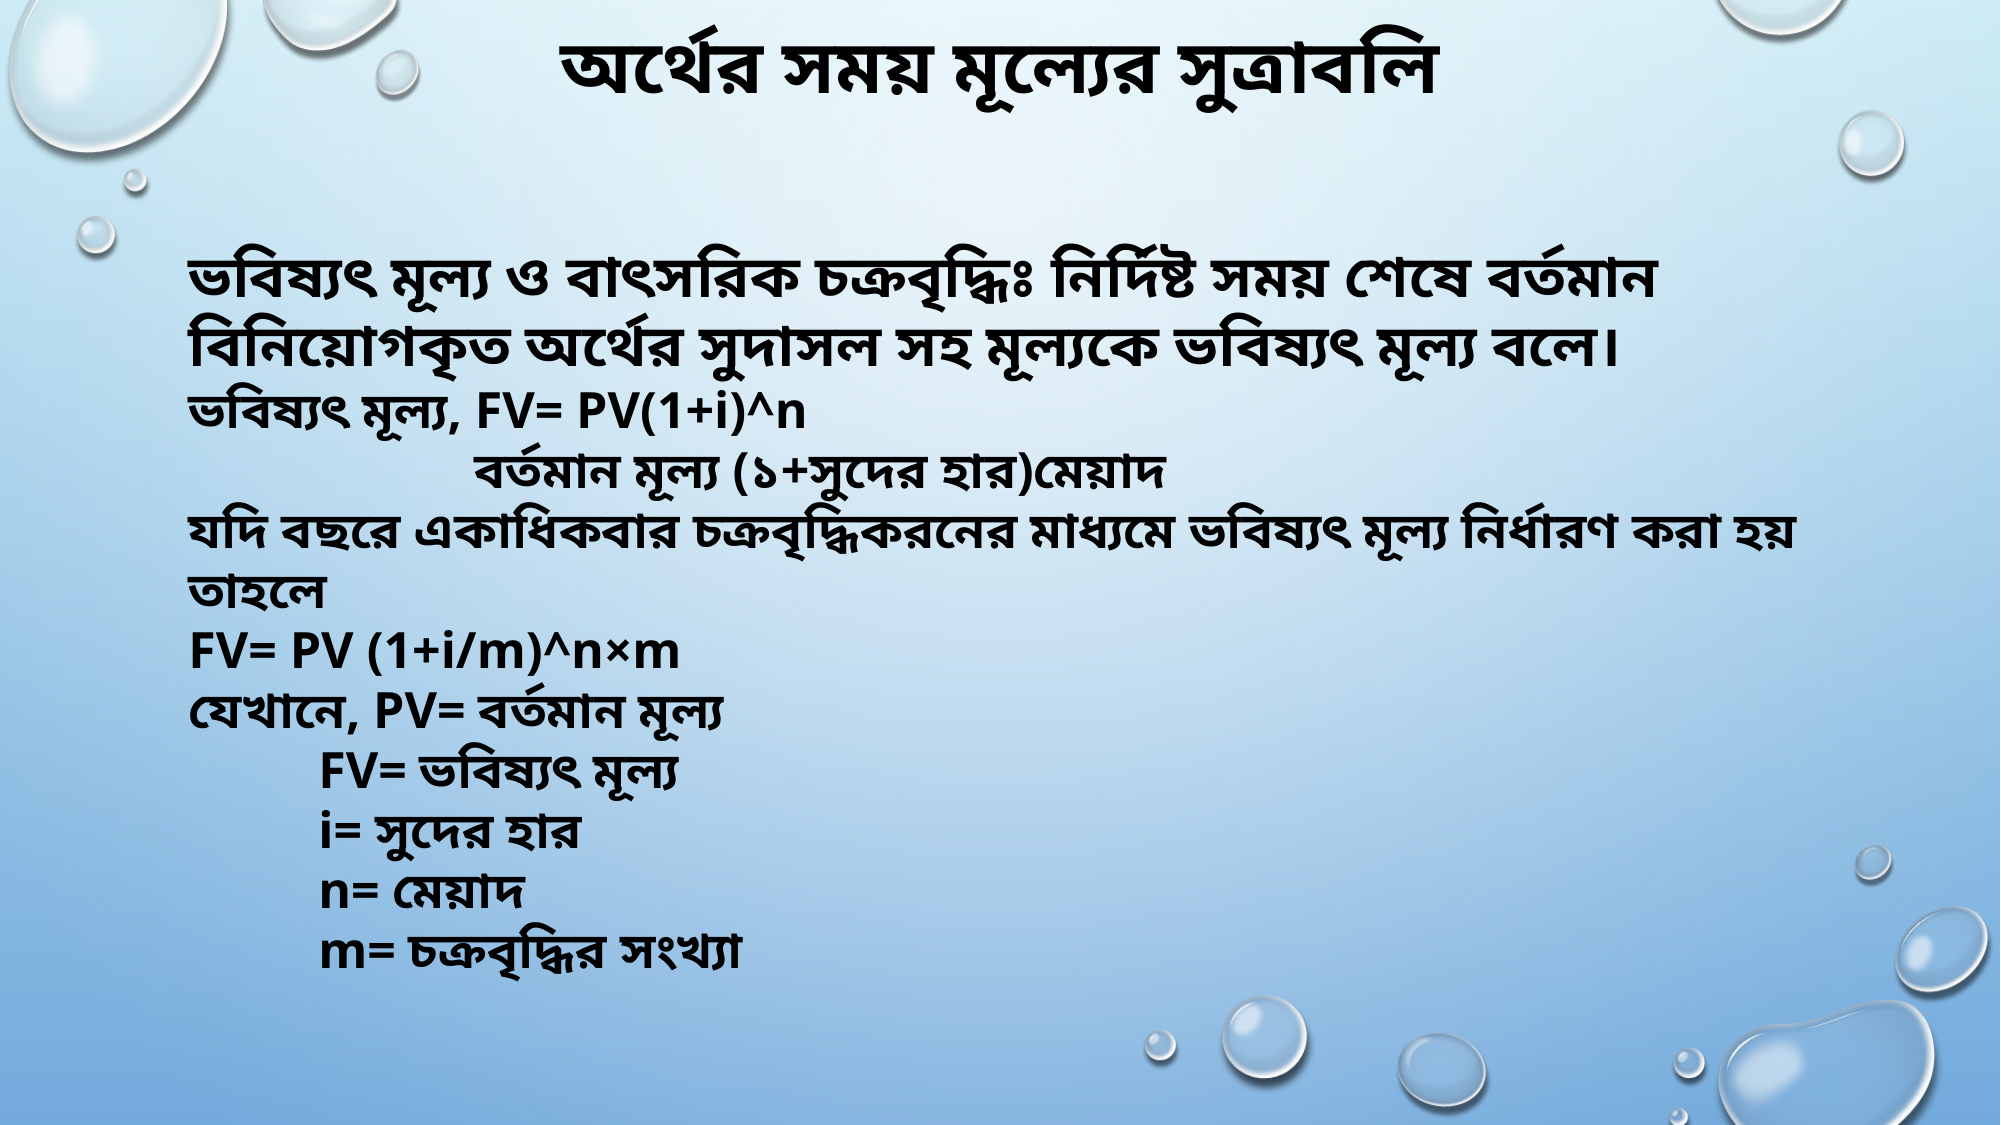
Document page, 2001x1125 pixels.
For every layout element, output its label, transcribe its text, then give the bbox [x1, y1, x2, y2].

text_box ভবিষ্যৎ মূল্য ও বাৎসরিক চক্রবৃদ্ধিঃ নির্দিষ্ট সময় শেষে বর্তমান বিনিয়োগকৃত অর্থের সুদাসল সহ মূল্যকে ভবিষ্যৎ মূল্য বলে। ভবিষ্যৎ মূল্য, FV= PV(1+i)^n বর্তমান মূল্য (১+সুদের হার)মেয়াদ যদি বছরে একাধিকবার চক্রবৃদ্ধিকরনের মাধ্যমে ভবিষ্যৎ মূল্য নির্ধারণ করা হয় তাহলে FV= PV (1+i/m)^n×m যেখানে, PV= বর্তমান মূল্য FV= ভবিষ্যৎ মূল্য i= সুদের হার n= মেয়াদ m= চক্রবৃদ্ধির সংখ্যা [173, 231, 1850, 1031]
picture [0, 0, 2000, 1125]
title অর্থের সময় মূল্যের সুত্রাবলি [149, 5, 1851, 133]
